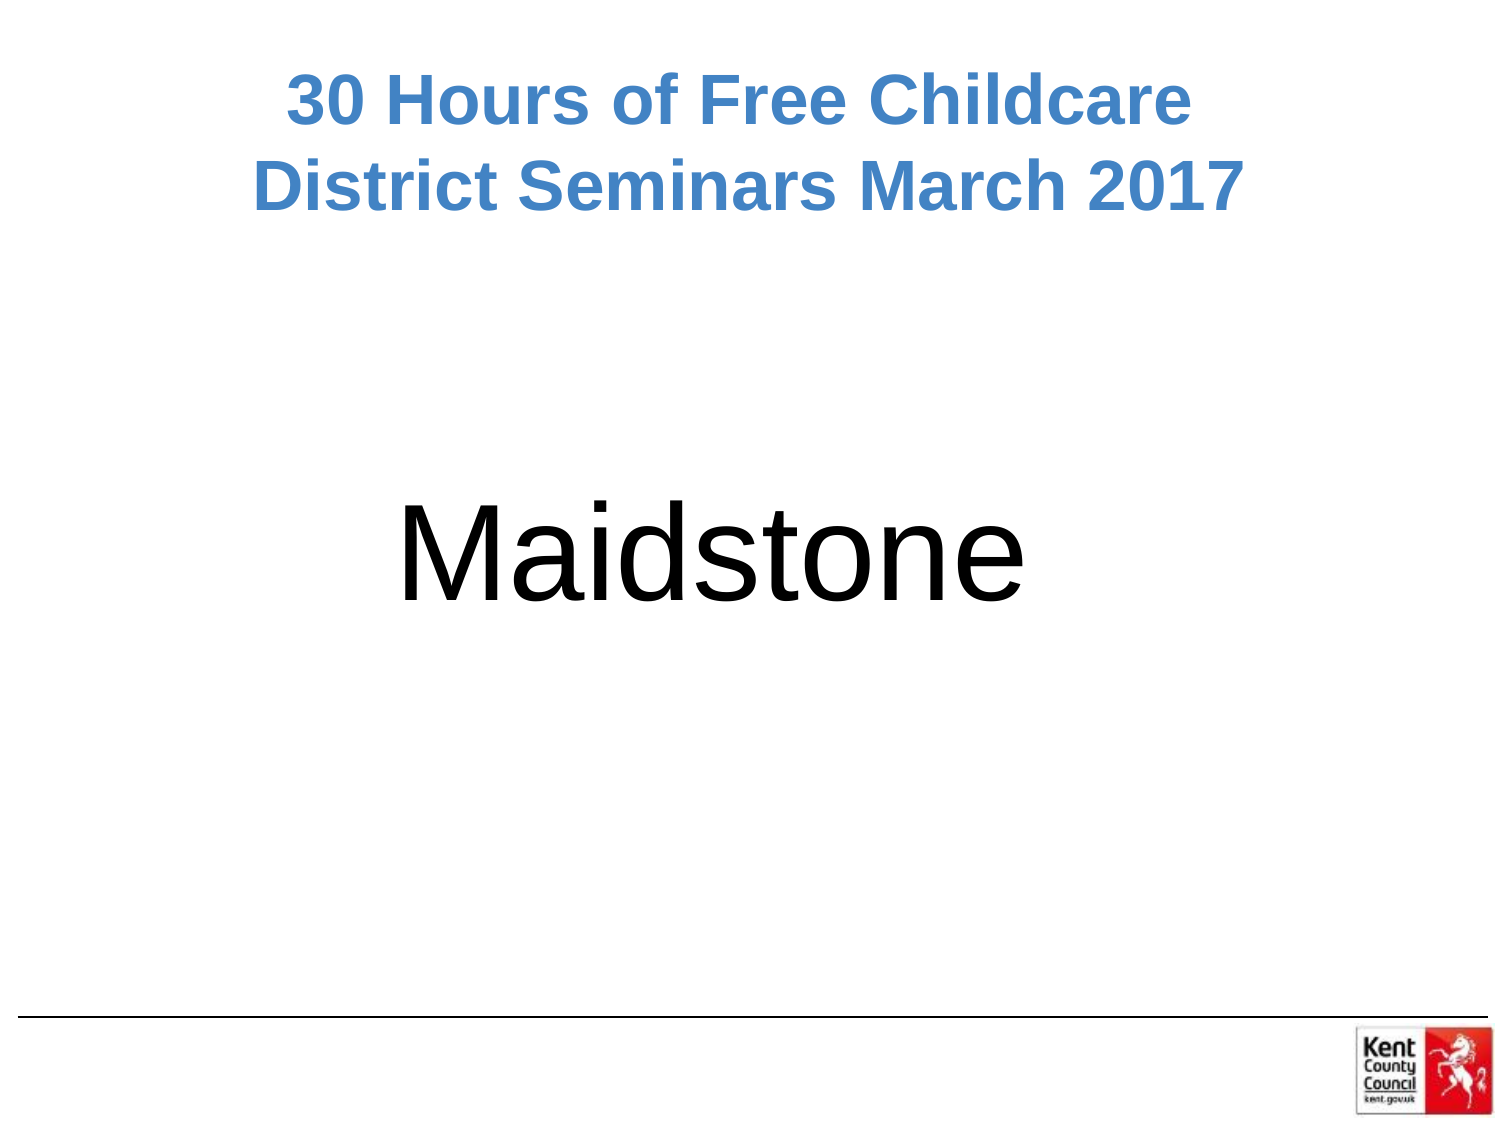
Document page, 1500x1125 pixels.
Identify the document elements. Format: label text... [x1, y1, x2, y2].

title 30 Hours of Free Childcare District Seminars March 2017 [75, 45, 1425, 233]
list Maidstone [75, 262, 1425, 1005]
picture [1353, 1023, 1495, 1118]
